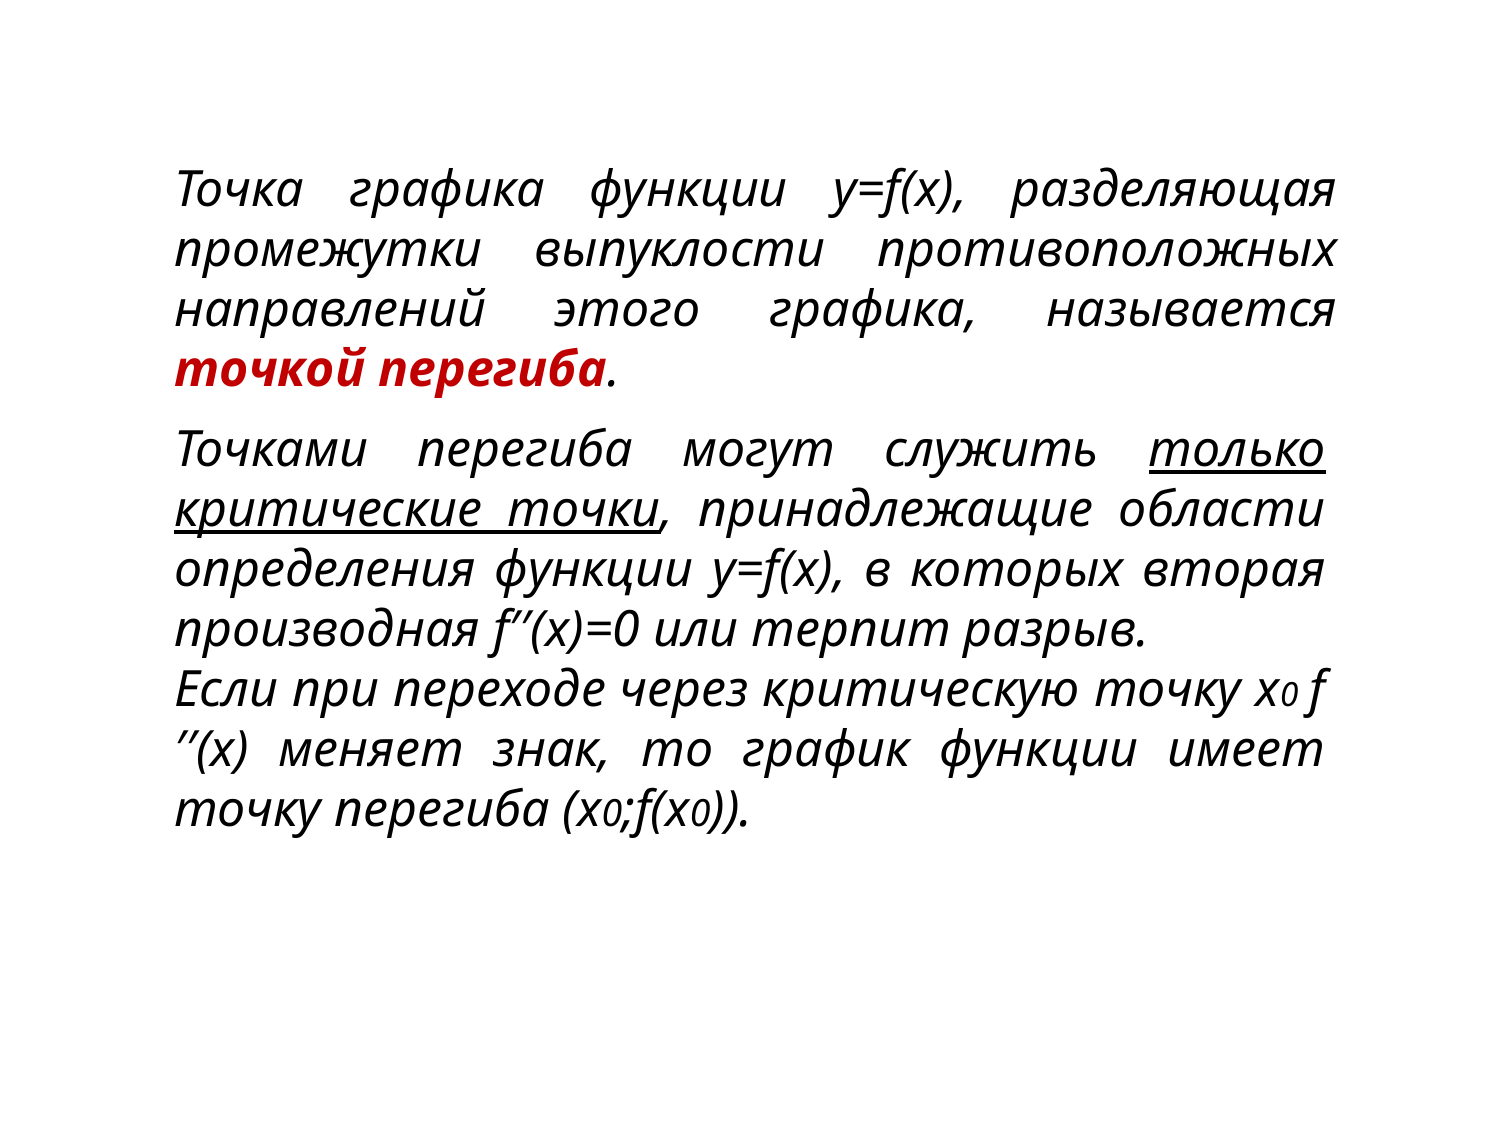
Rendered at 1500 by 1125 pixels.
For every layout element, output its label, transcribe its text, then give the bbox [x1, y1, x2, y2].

text_box Точками перегиба могут служить только критические точки, принадлежащие области определения функции y=f(x), в которых вторая производная f′′(x)=0 или терпит разрыв. Если при переходе через критическую точку x0 f′′(x) меняет знак, то график функции имеет точку перегиба (x0;f(x0)). [159, 408, 1341, 844]
text_box Точка графика функции y=f(x), разделяющая промежутки выпуклости противоположных направлений этого графика, называется точкой перегиба. [159, 148, 1353, 404]
